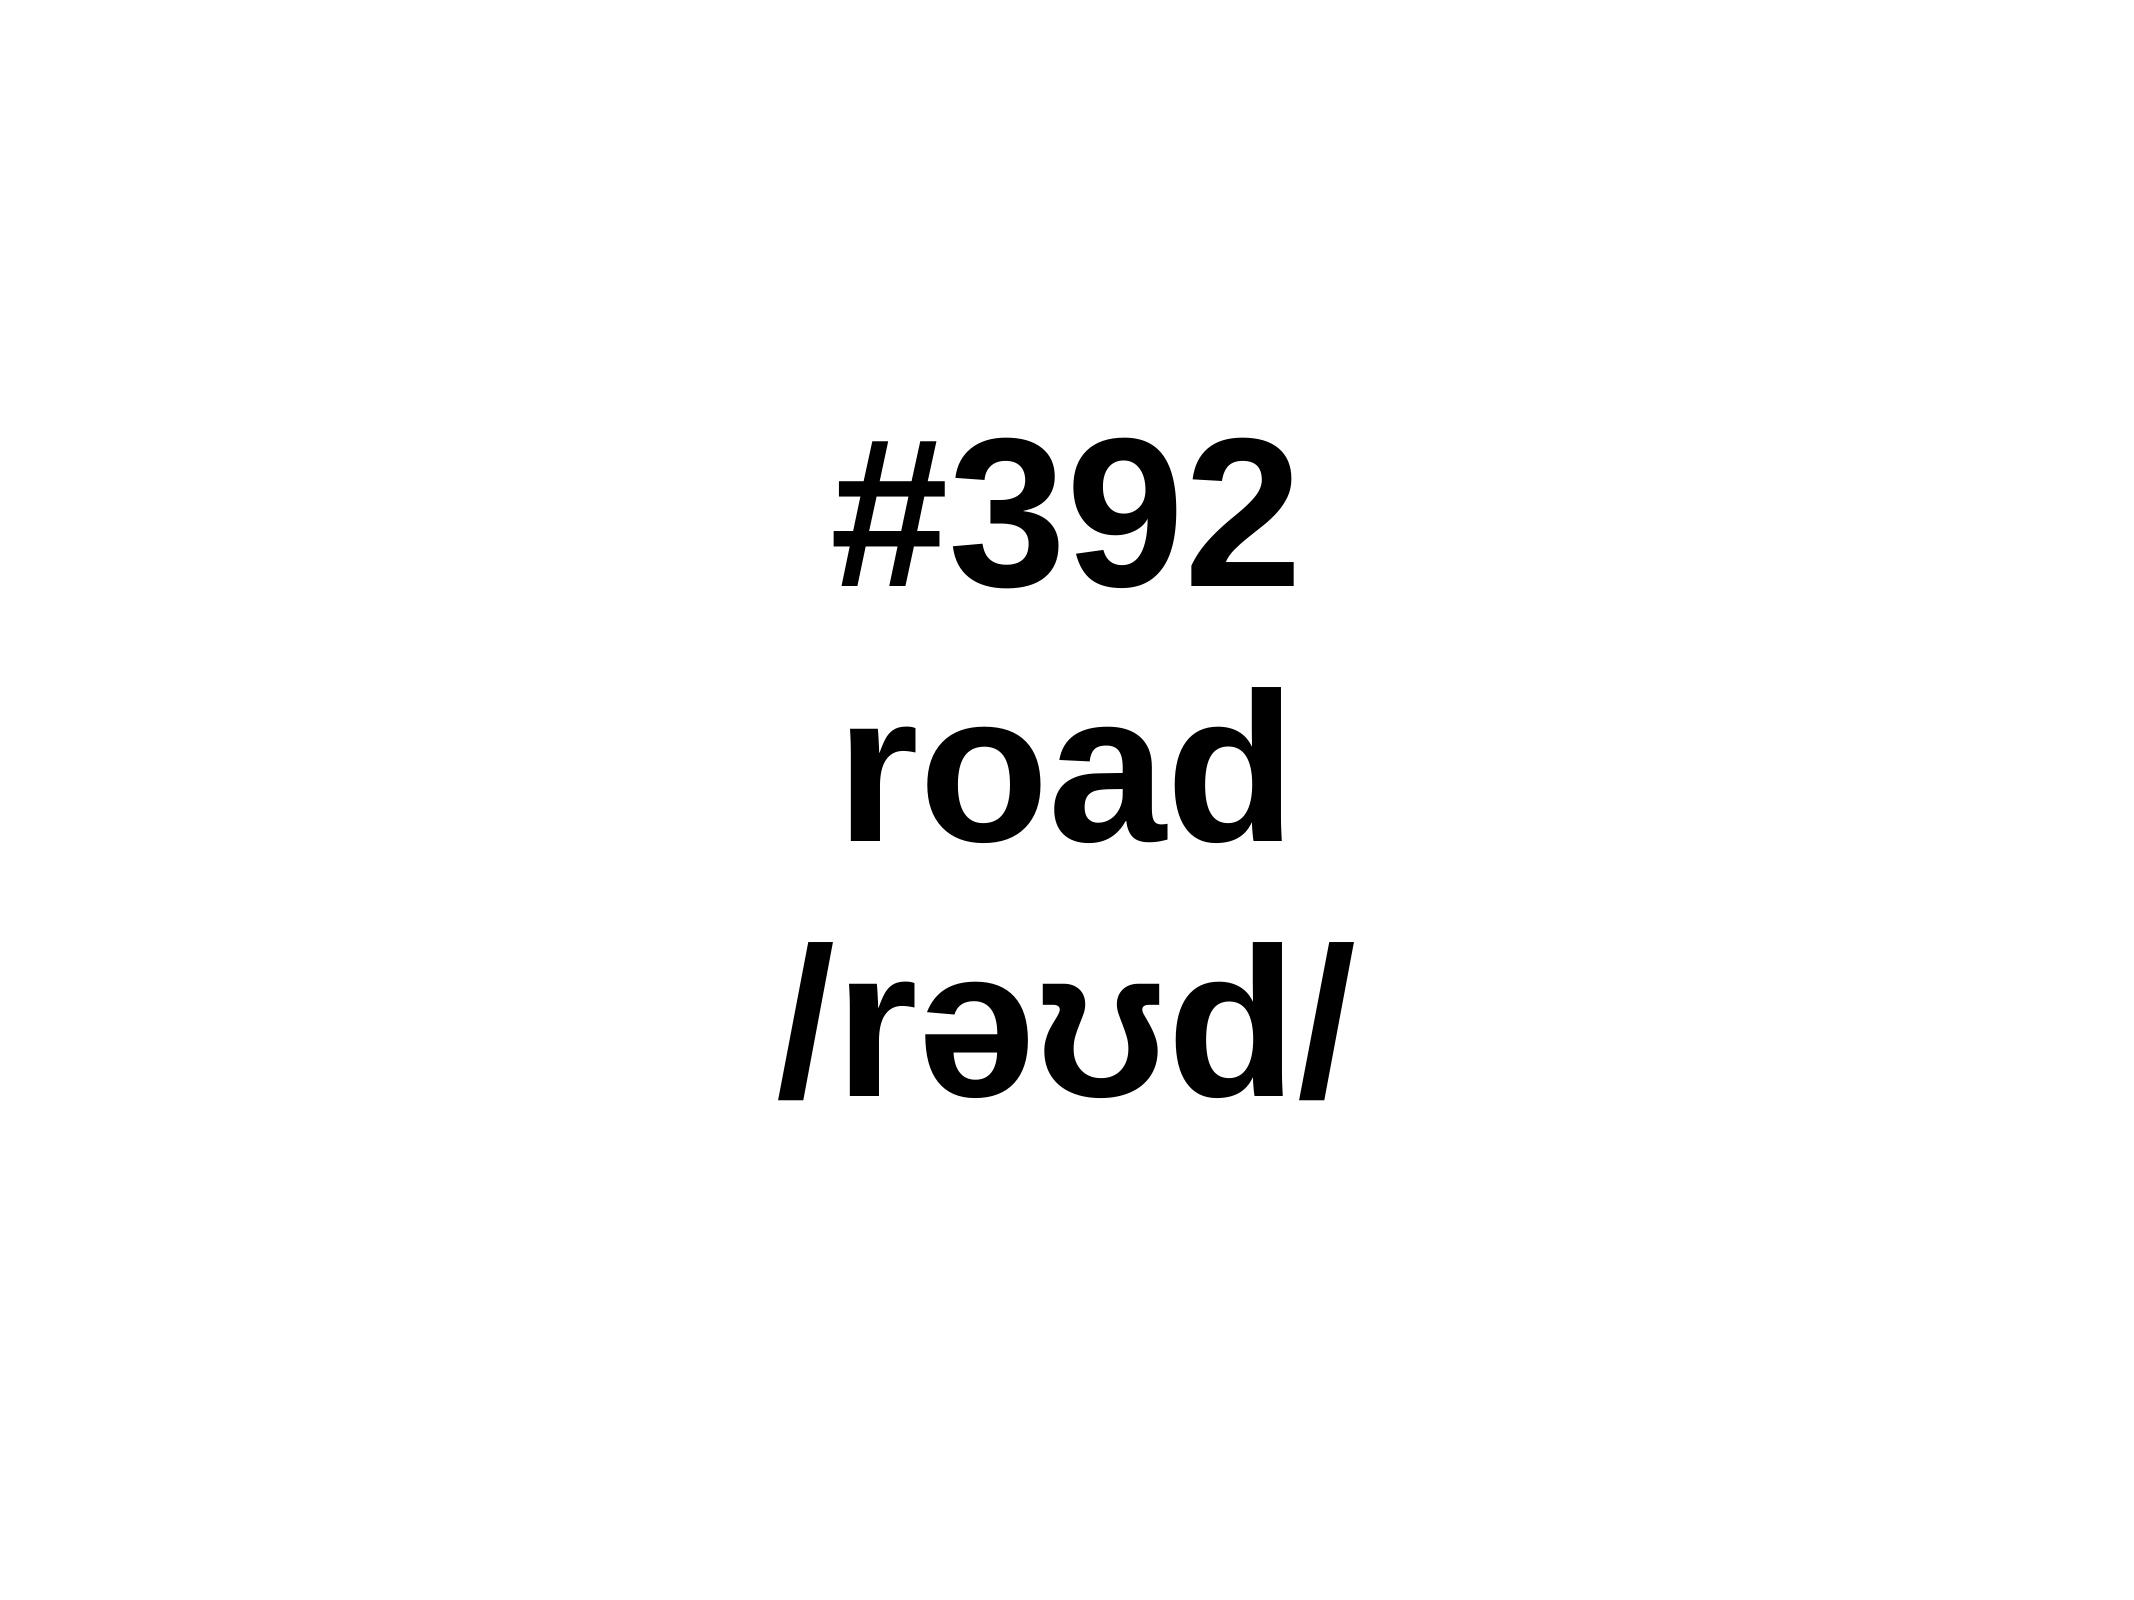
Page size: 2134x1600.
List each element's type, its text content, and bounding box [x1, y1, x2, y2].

list #392 road /rəʊd/ [207, 366, 1926, 1147]
